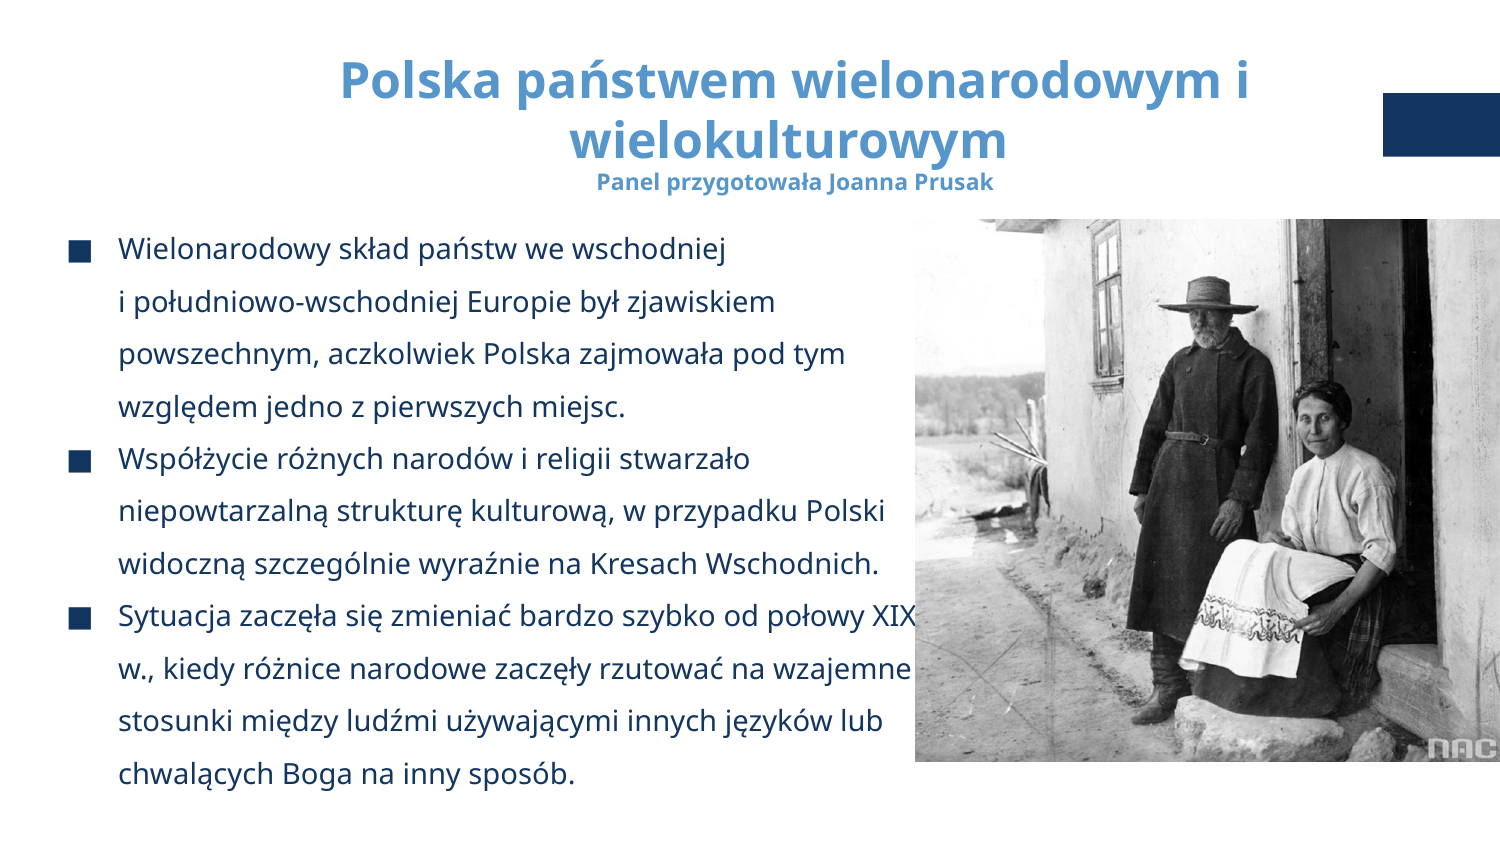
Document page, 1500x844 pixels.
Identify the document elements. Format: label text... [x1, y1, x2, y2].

picture [915, 219, 1500, 762]
title Polska państwem wielonarodowym i wielokulturowym Panel przygotowała Joanna Prusak [162, 105, 1429, 199]
list Wielonarodowy skład państw we wschodniej i południowo‑wschodniej Europie był zjawiskiem powszechnym, aczkolwiek Polska zajmowała pod tym względem jedno z pierwszych miejsc. Współżycie różnych narodów i religii stwarzało niepowtarzalną strukturę kulturową, w przypadku Polski widoczną szczególnie wyraźnie na Kresach Wschodnich. Sytuacja zaczęła się zmieniać bardzo szybko od połowy XIX w., kiedy różnice narodowe zaczęły rzutować na wzajemne stosunki między ludźmi używającymi innych języków lub chwalących Boga na inny sposób. [28, 198, 937, 821]
